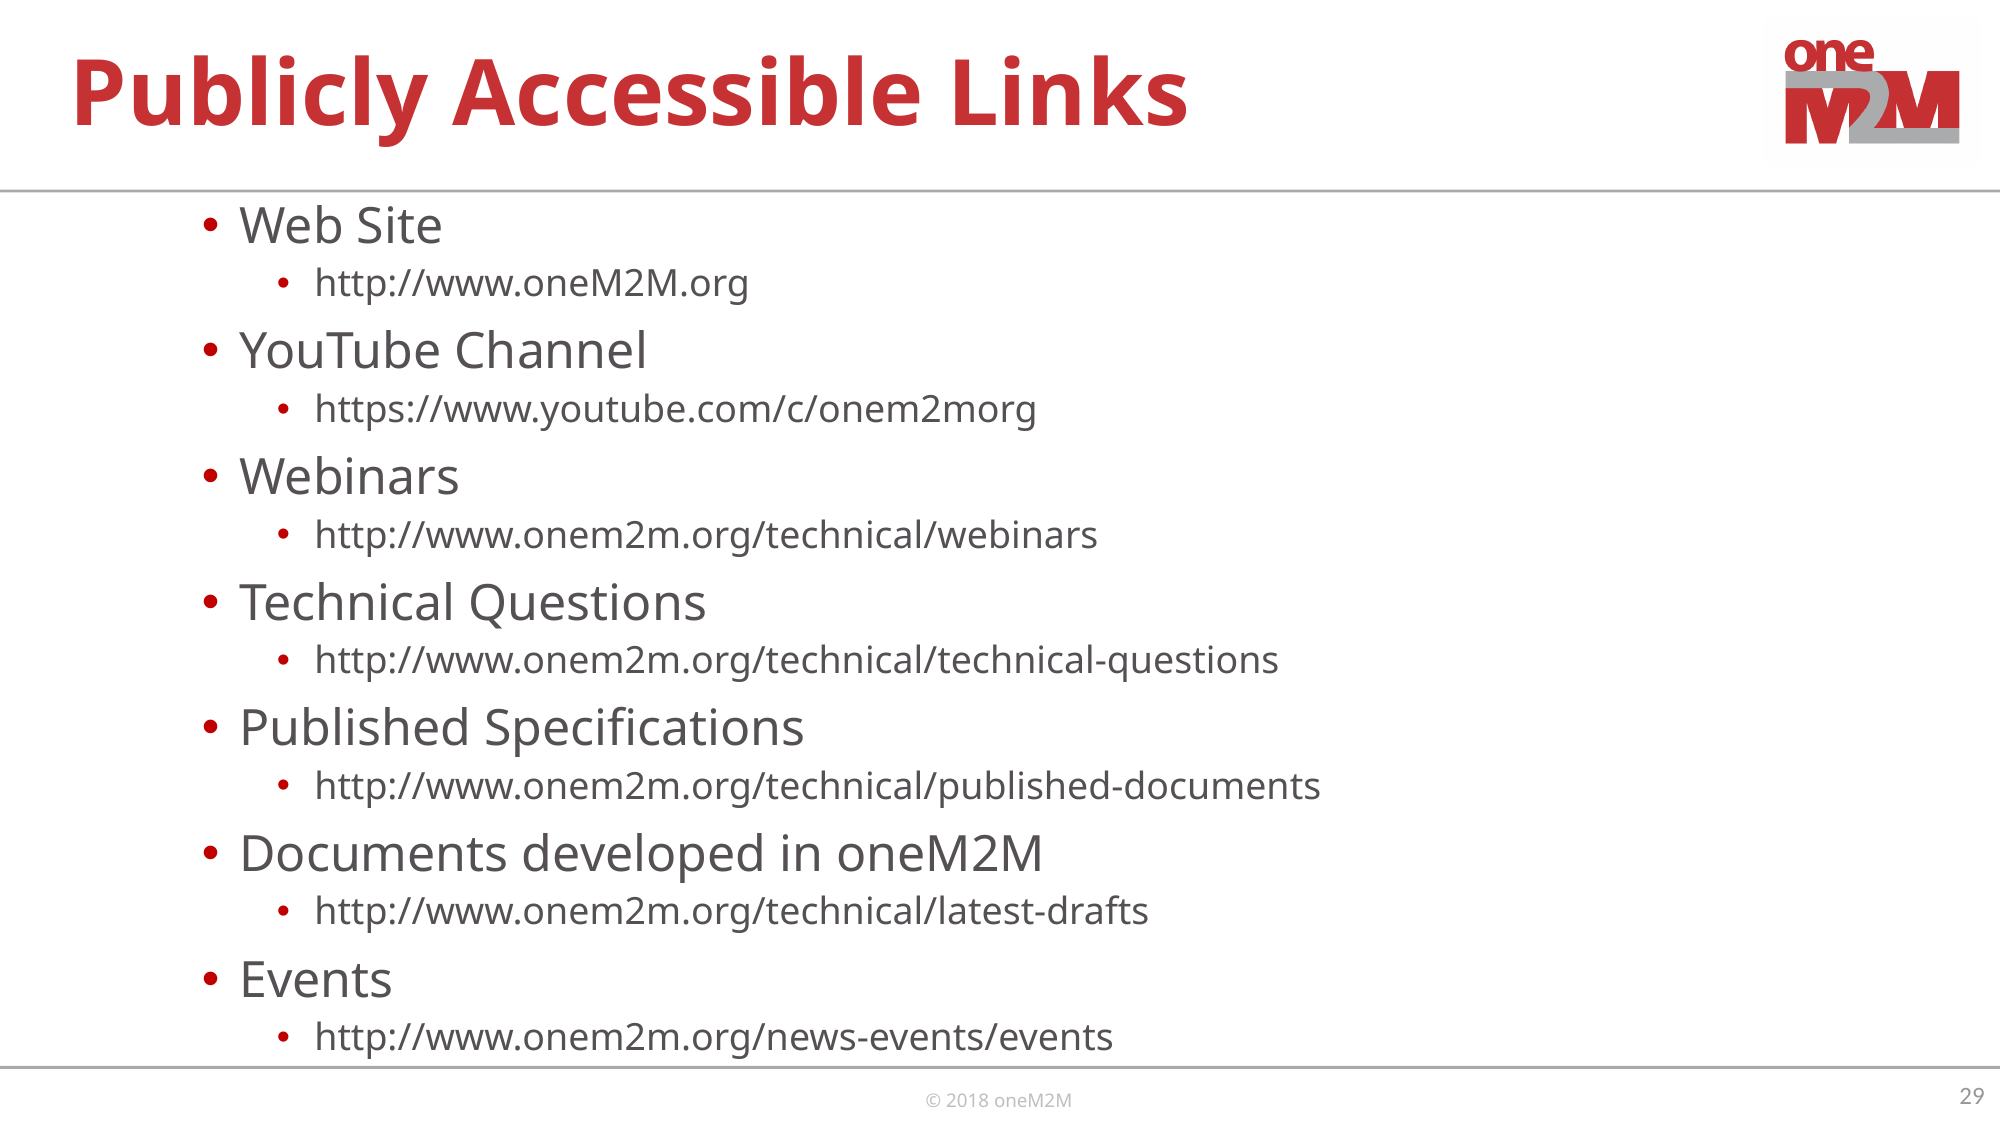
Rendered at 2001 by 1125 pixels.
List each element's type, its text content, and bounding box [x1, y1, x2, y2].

slide_number 29 [1918, 1065, 2000, 1125]
picture [1763, 17, 1981, 166]
list Web Site http://www.oneM2M.org YouTube Channel https://www.youtube.com/c/onem2morg Webinars http://www.onem2m.org/technical/webinars Technical Questions http://www.onem2m.org/technical/technical-questions Published Specifications http://www.onem2m.org/technical/published-documents Documents developed in oneM2M http://www.onem2m.org/technical/latest-drafts Events http://www.onem2m.org/news-events/events [186, 192, 1919, 935]
title Publicly Accessible Links [54, 0, 1343, 193]
